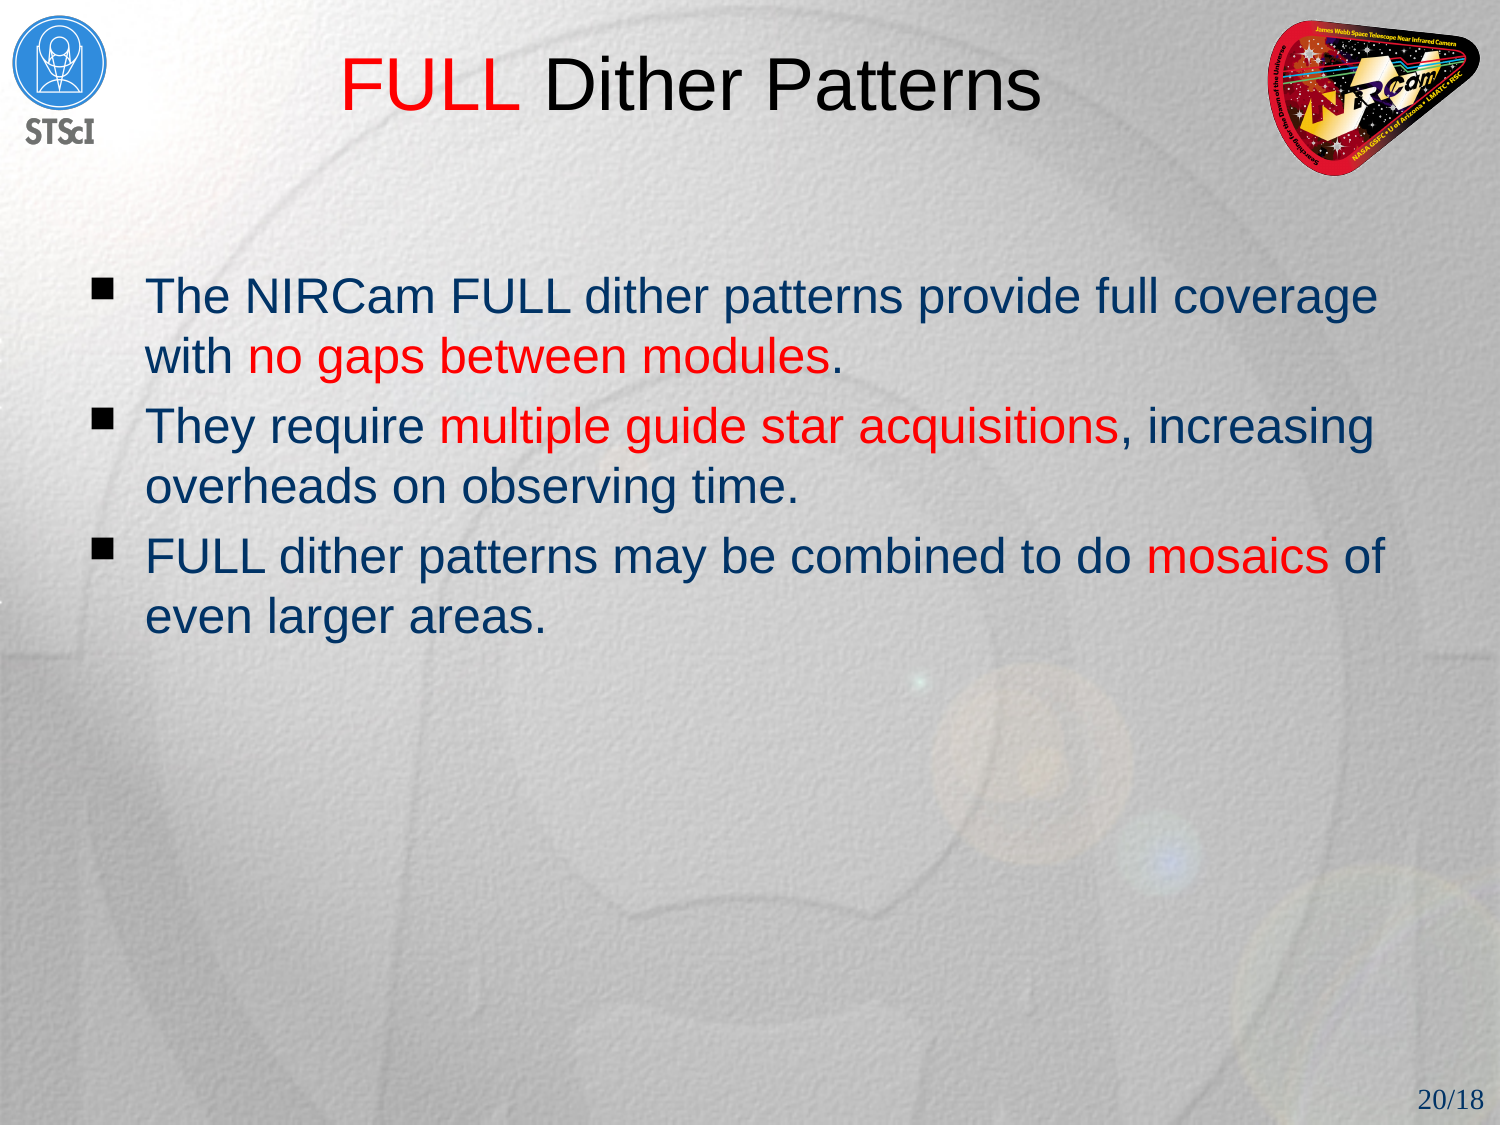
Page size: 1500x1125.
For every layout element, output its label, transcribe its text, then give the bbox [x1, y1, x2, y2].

slide_number 20/18 [1187, 1070, 1500, 1125]
picture [0, 0, 1500, 1125]
title FULL Dither Patterns [116, 8, 1267, 153]
list The NIRCam FULL dither patterns provide full coverage with no gaps between modules. They require multiple guide star acquisitions, increasing overheads on observing time. FULL dither patterns may be combined to do mosaics of even larger areas. [73, 255, 1453, 1035]
